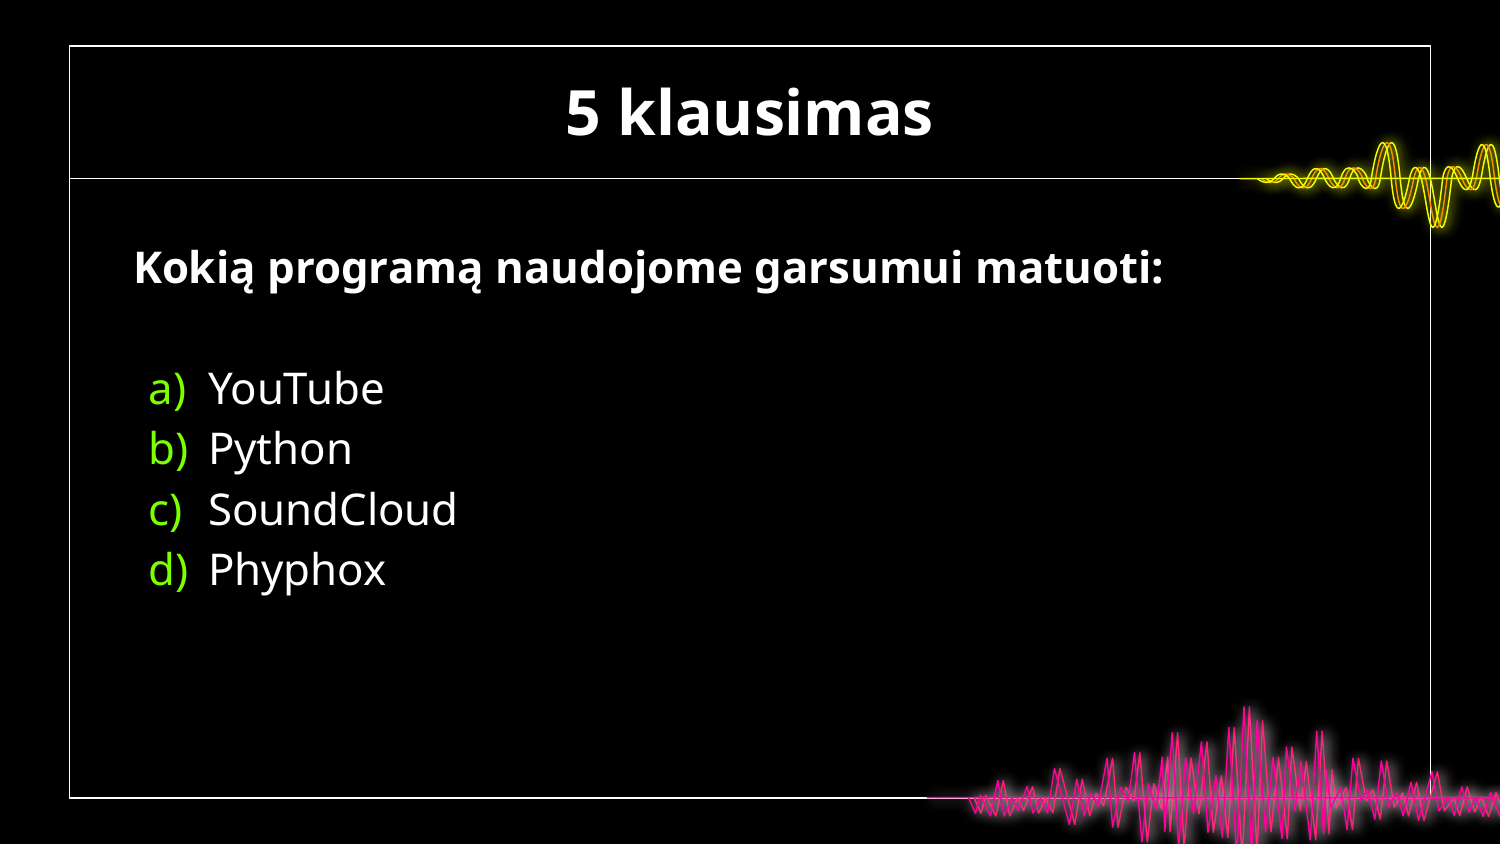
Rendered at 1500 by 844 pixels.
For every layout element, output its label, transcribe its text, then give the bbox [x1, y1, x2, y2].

list Kokią programą naudojome garsumui matuoti: YouTube Python SoundCloud Phyphox [118, 216, 1382, 734]
title 5 klausimas [118, 63, 1382, 158]
